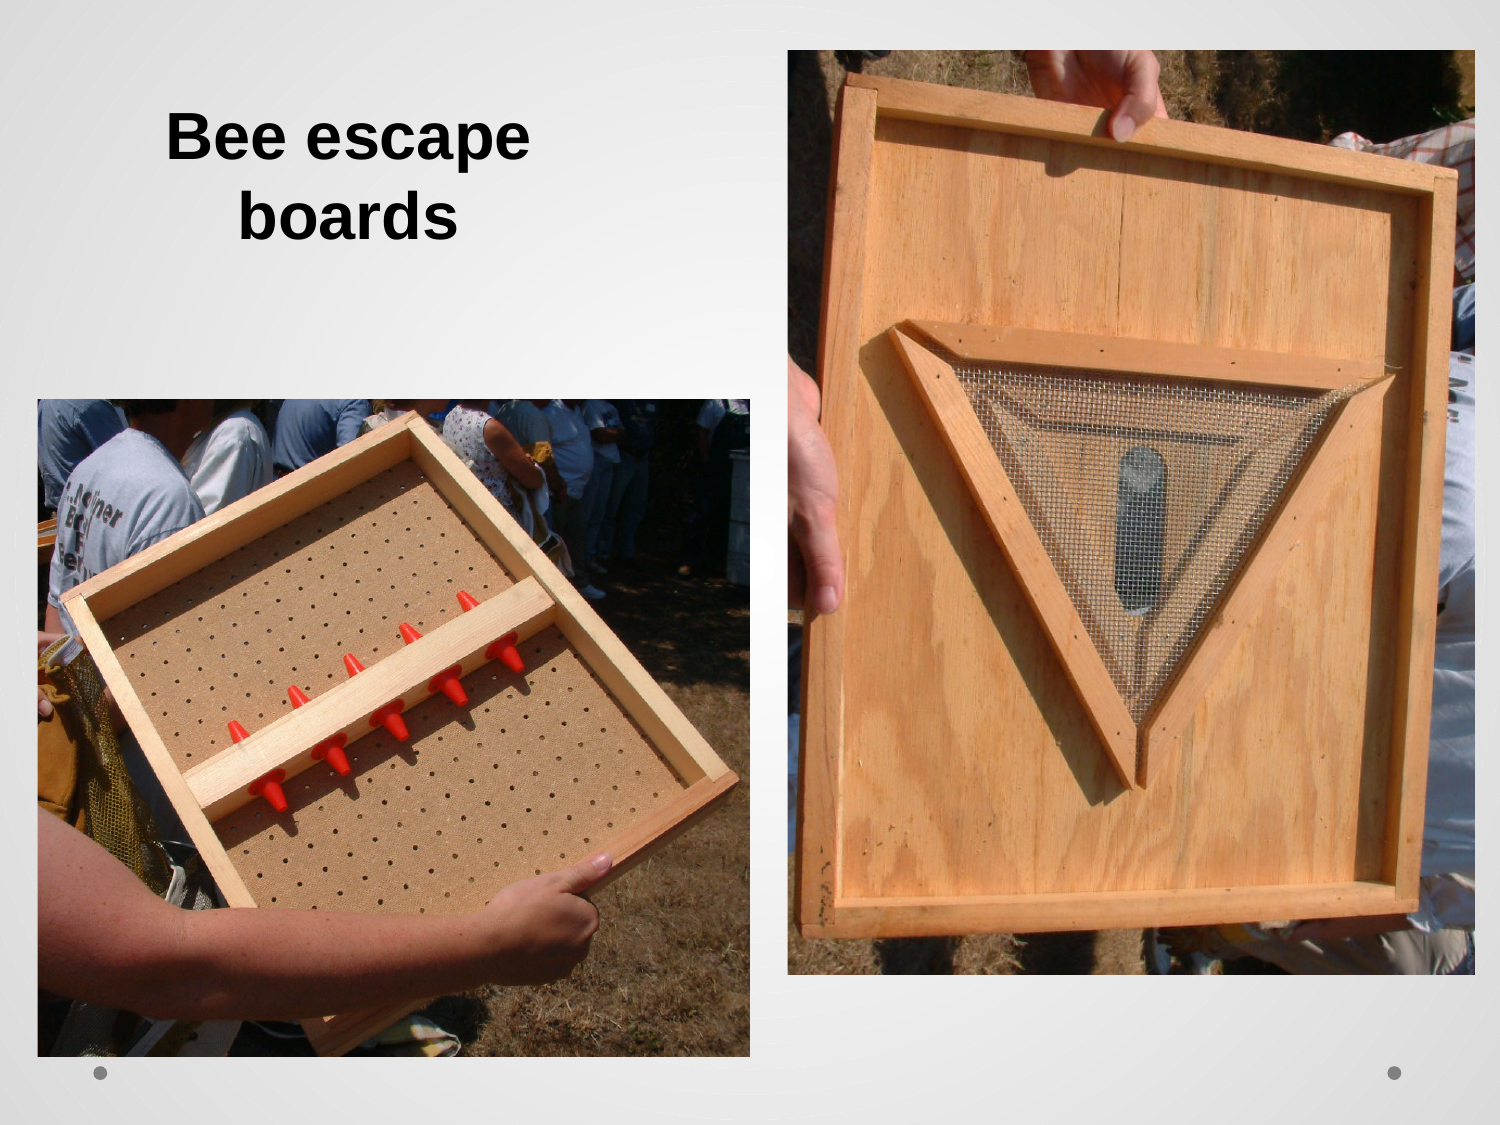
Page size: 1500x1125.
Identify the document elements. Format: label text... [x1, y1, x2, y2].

picture [787, 49, 1476, 976]
text_box Bee escape boards [97, 85, 600, 261]
picture [37, 399, 751, 1057]
